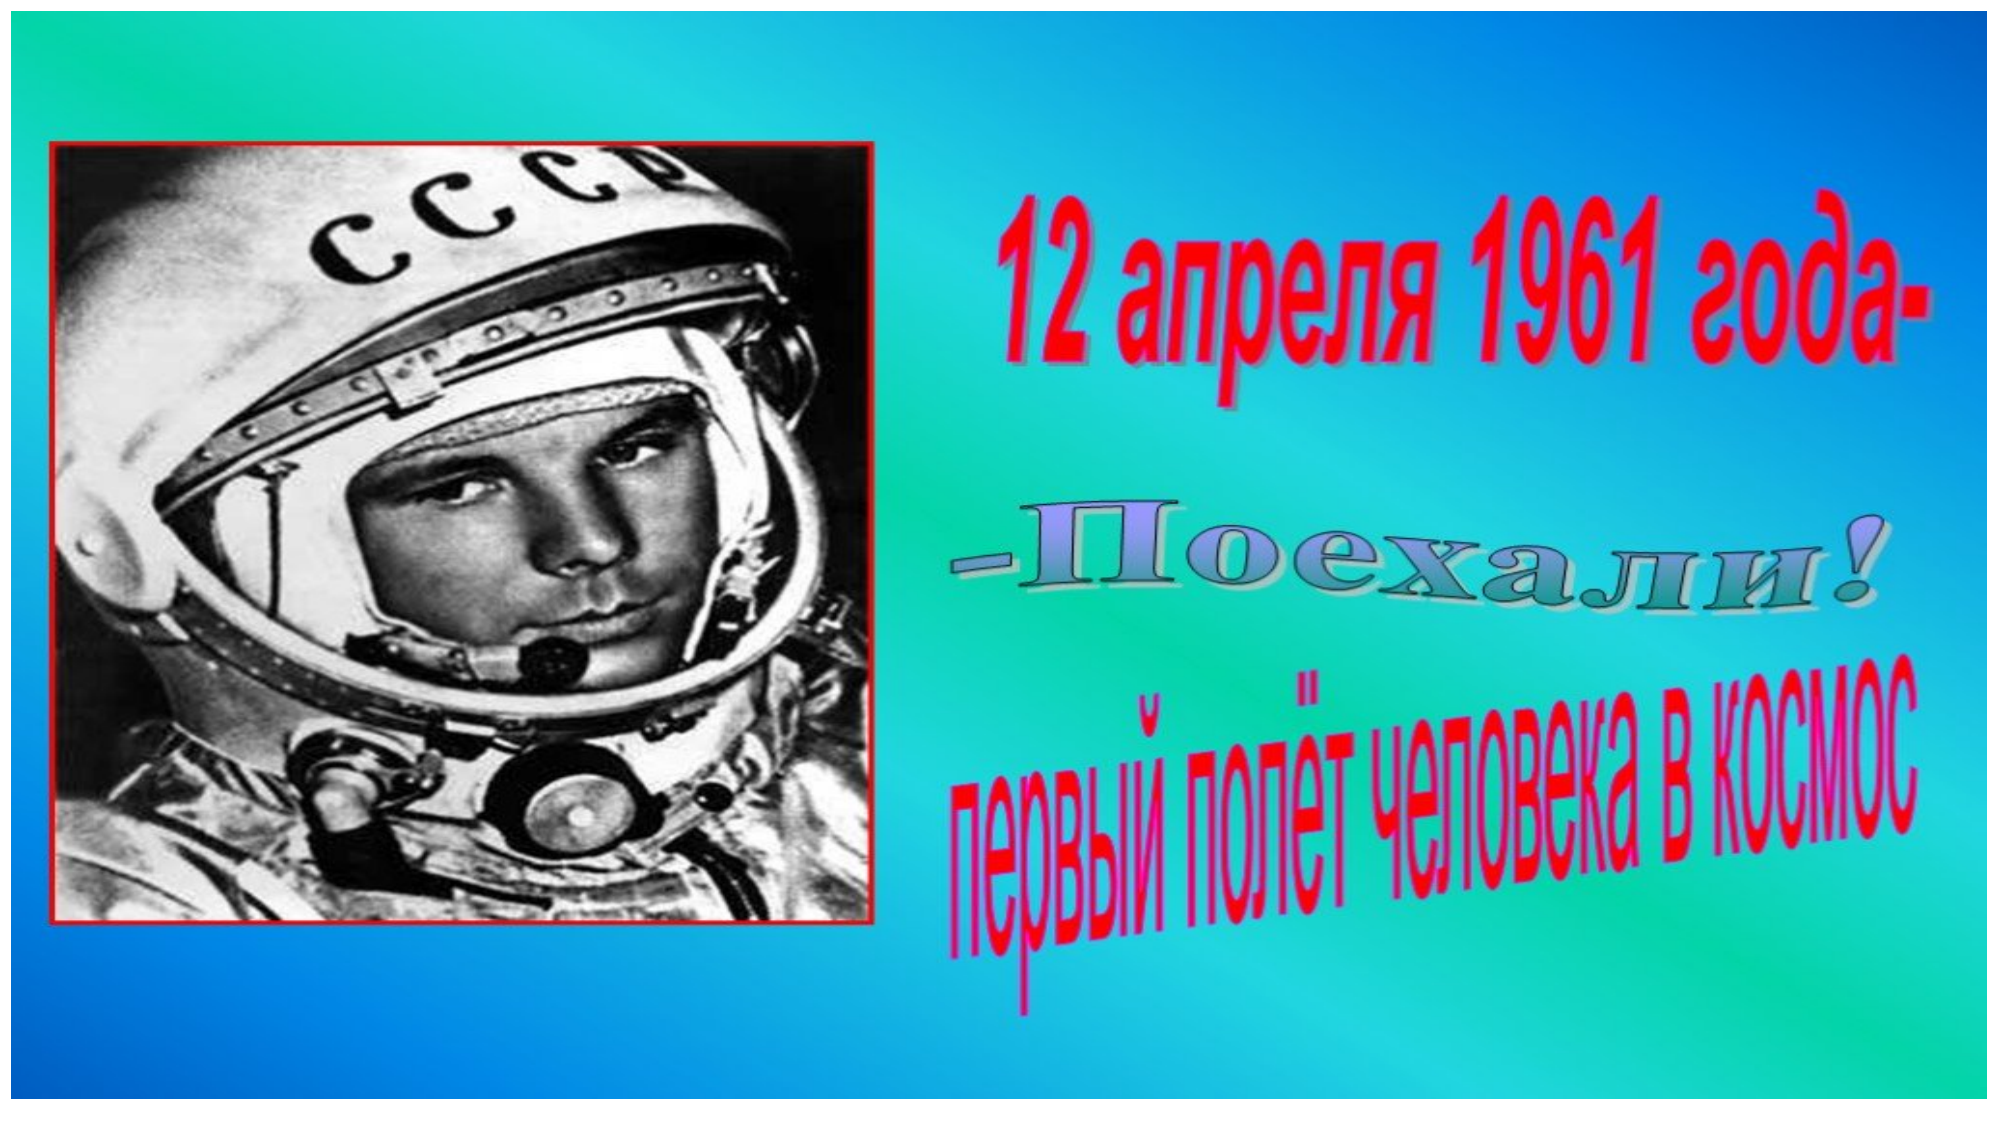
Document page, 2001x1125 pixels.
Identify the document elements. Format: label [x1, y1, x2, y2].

list [11, 11, 1987, 1099]
